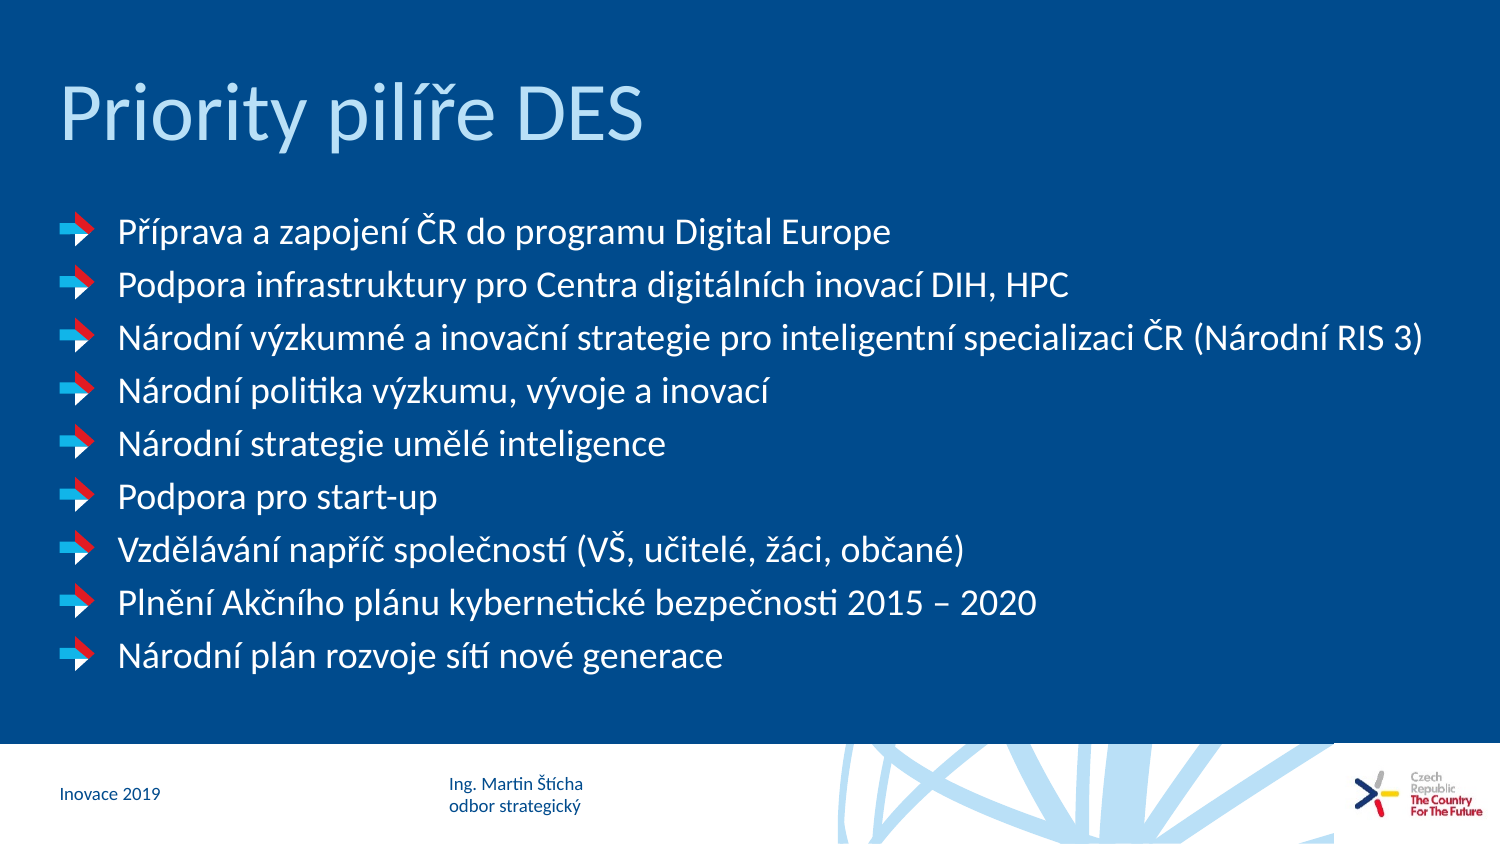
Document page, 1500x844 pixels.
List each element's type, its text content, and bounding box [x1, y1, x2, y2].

title Priority pilíře DES [59, 57, 1441, 147]
list Příprava a zapojení ČR do programu Digital Europe Podpora infrastruktury pro Centra digitálních inovací DIH, HPC Národní výzkumné a inovační strategie pro inteligentní specializaci ČR (Národní RIS 3) Národní politika výzkumu, vývoje a inovací Národní strategie umělé inteligence Podpora pro start-up Vzdělávání napříč společností (VŠ, učitelé, žáci, občané) Plnění Akčního plánu kybernetické bezpečnosti 2015 – 2020 Národní plán rozvoje sítí nové generace [59, 147, 1441, 686]
picture [1334, 743, 1500, 844]
